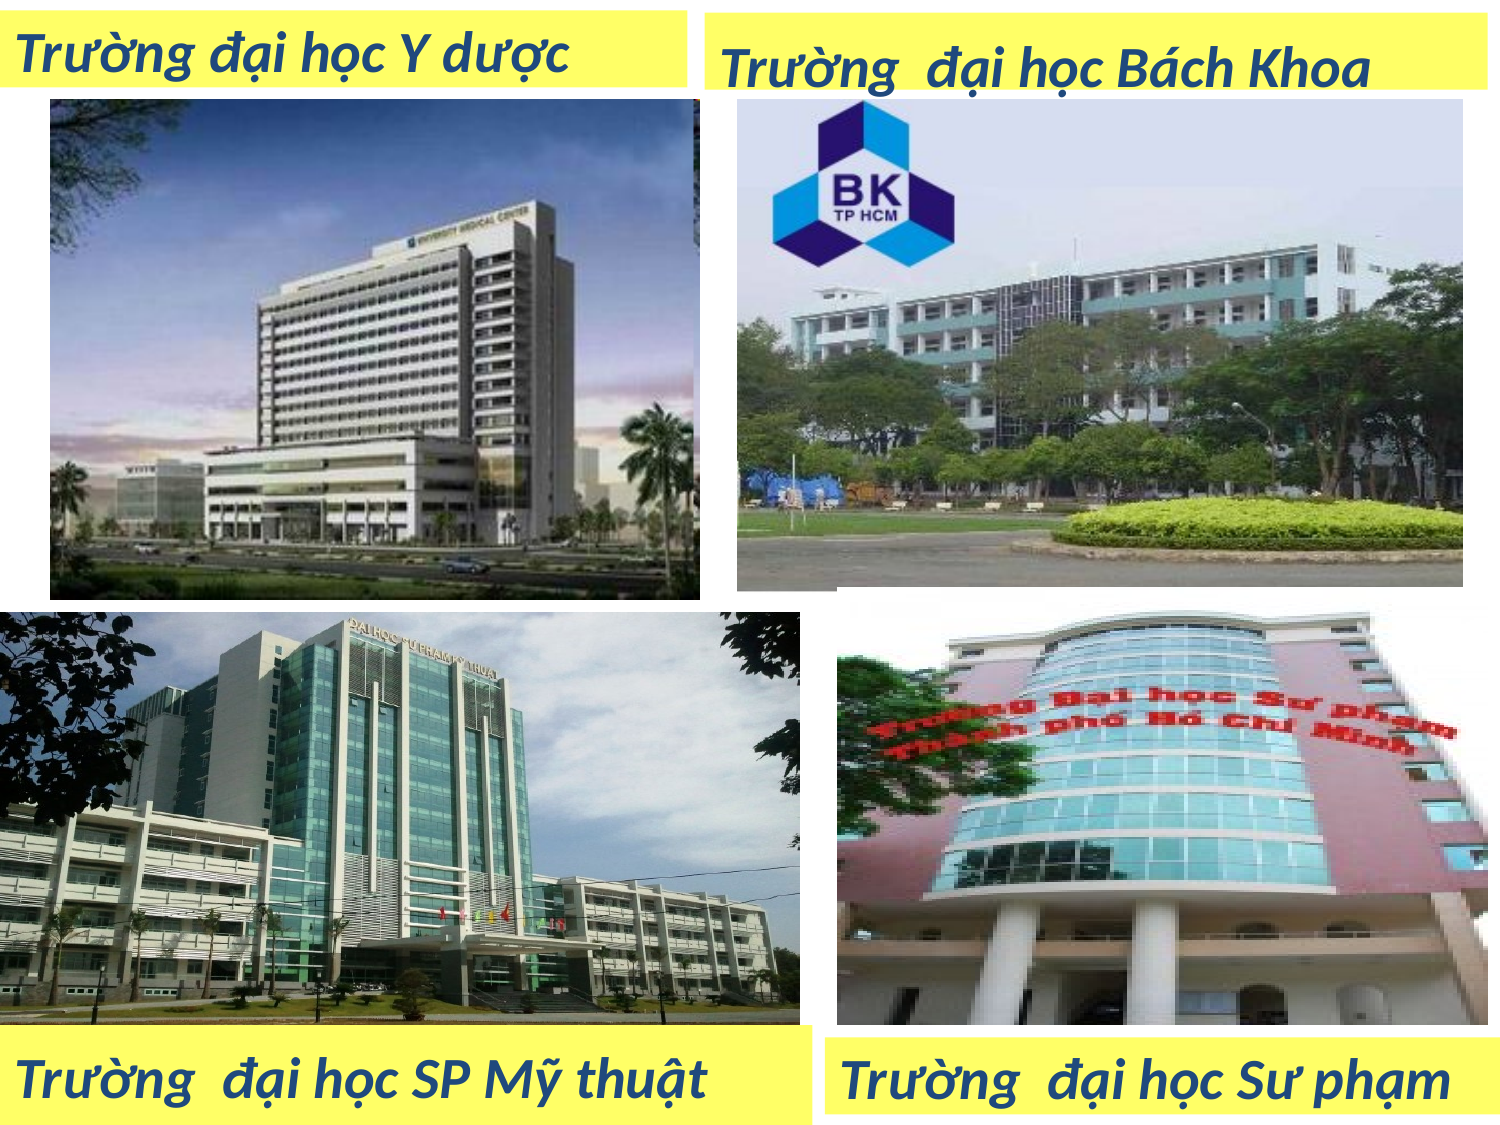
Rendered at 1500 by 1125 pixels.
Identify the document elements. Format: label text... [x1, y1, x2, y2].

text_box Trường đại học Bách Khoa [704, 12, 1488, 90]
text_box Trường đại học SP Mỹ thuật [0, 1025, 813, 1125]
picture [0, 612, 801, 1026]
picture [49, 99, 701, 601]
picture [737, 99, 1488, 1026]
text_box Trường đại học Y dược [0, 10, 688, 88]
text_box Trường đại học Sư phạm [824, 1037, 1500, 1115]
